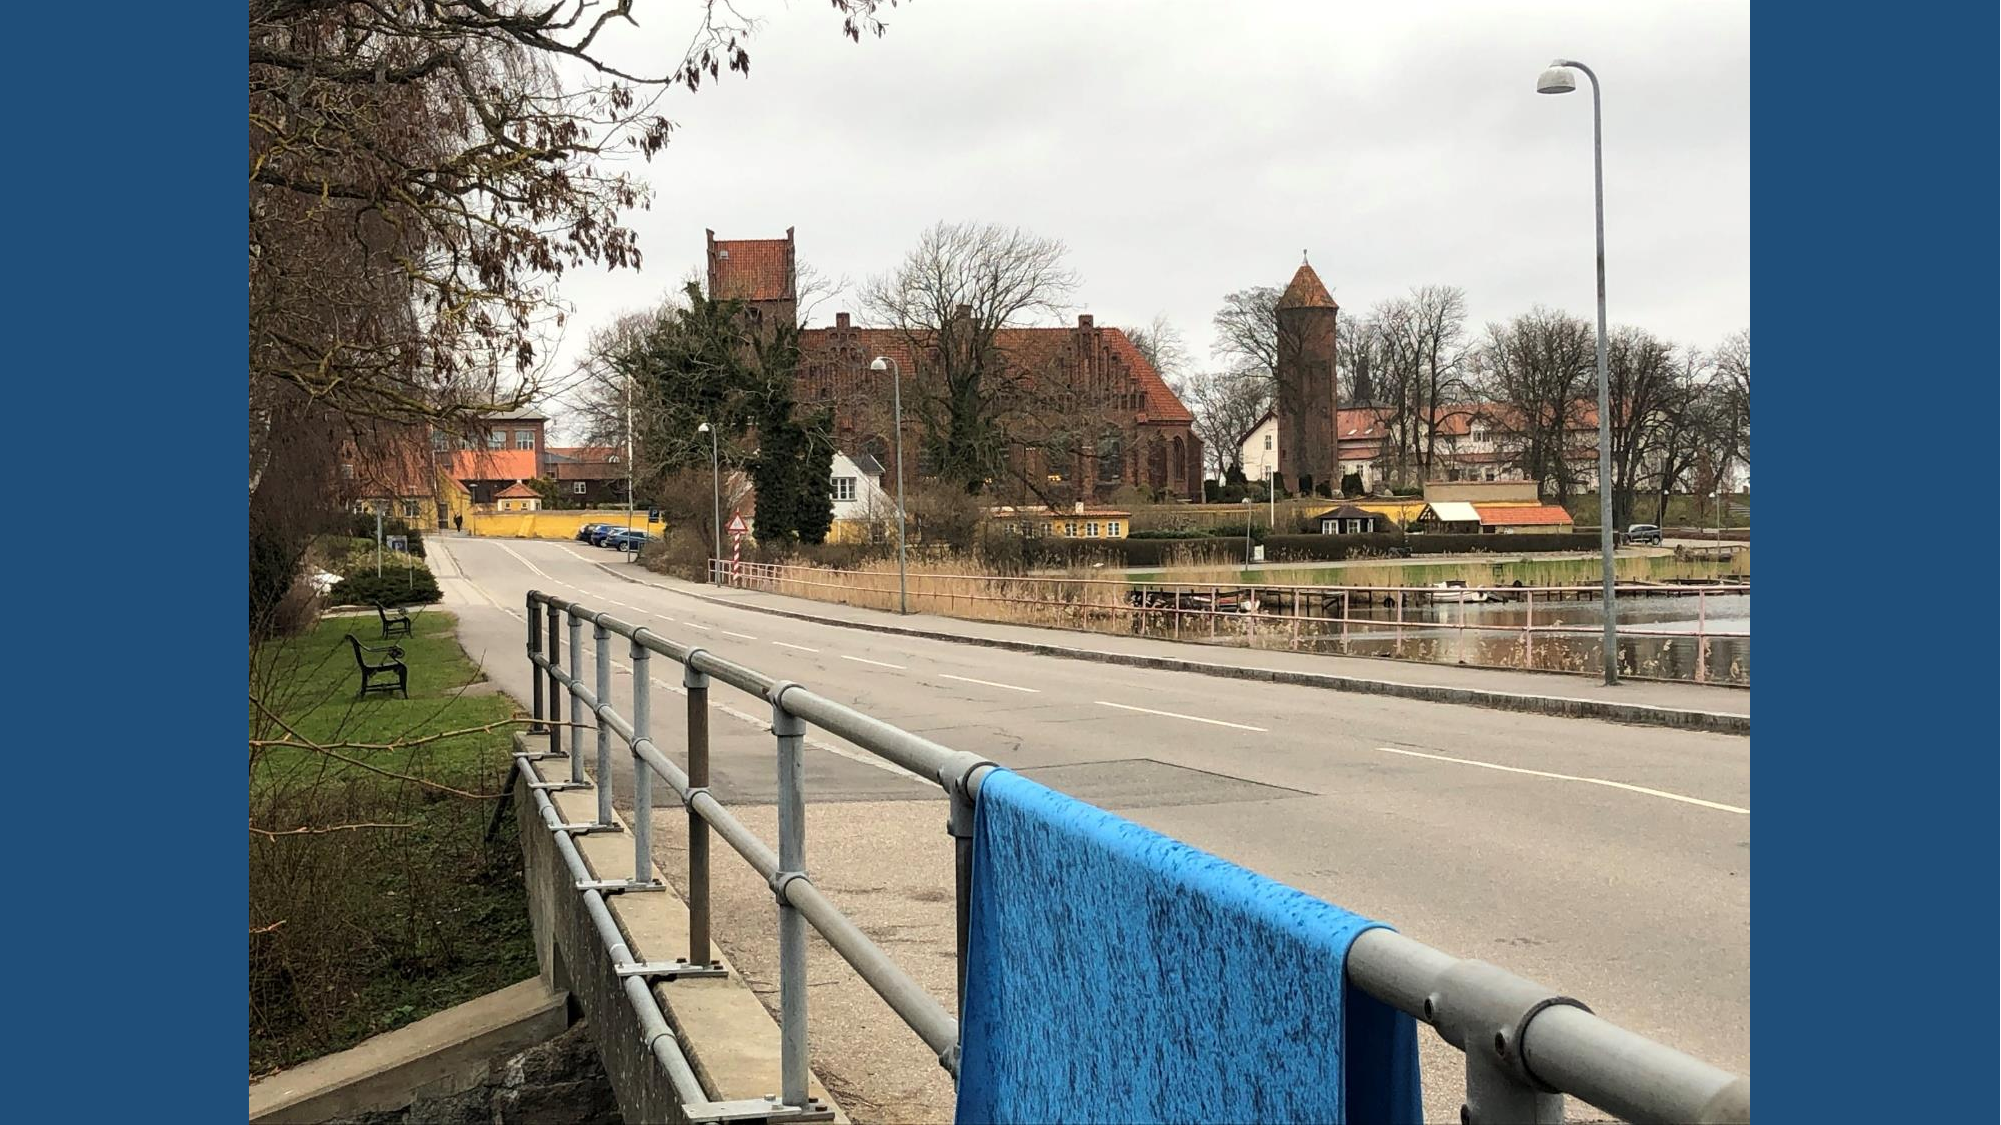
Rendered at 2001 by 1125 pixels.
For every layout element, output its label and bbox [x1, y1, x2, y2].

picture [249, 0, 1750, 1125]
